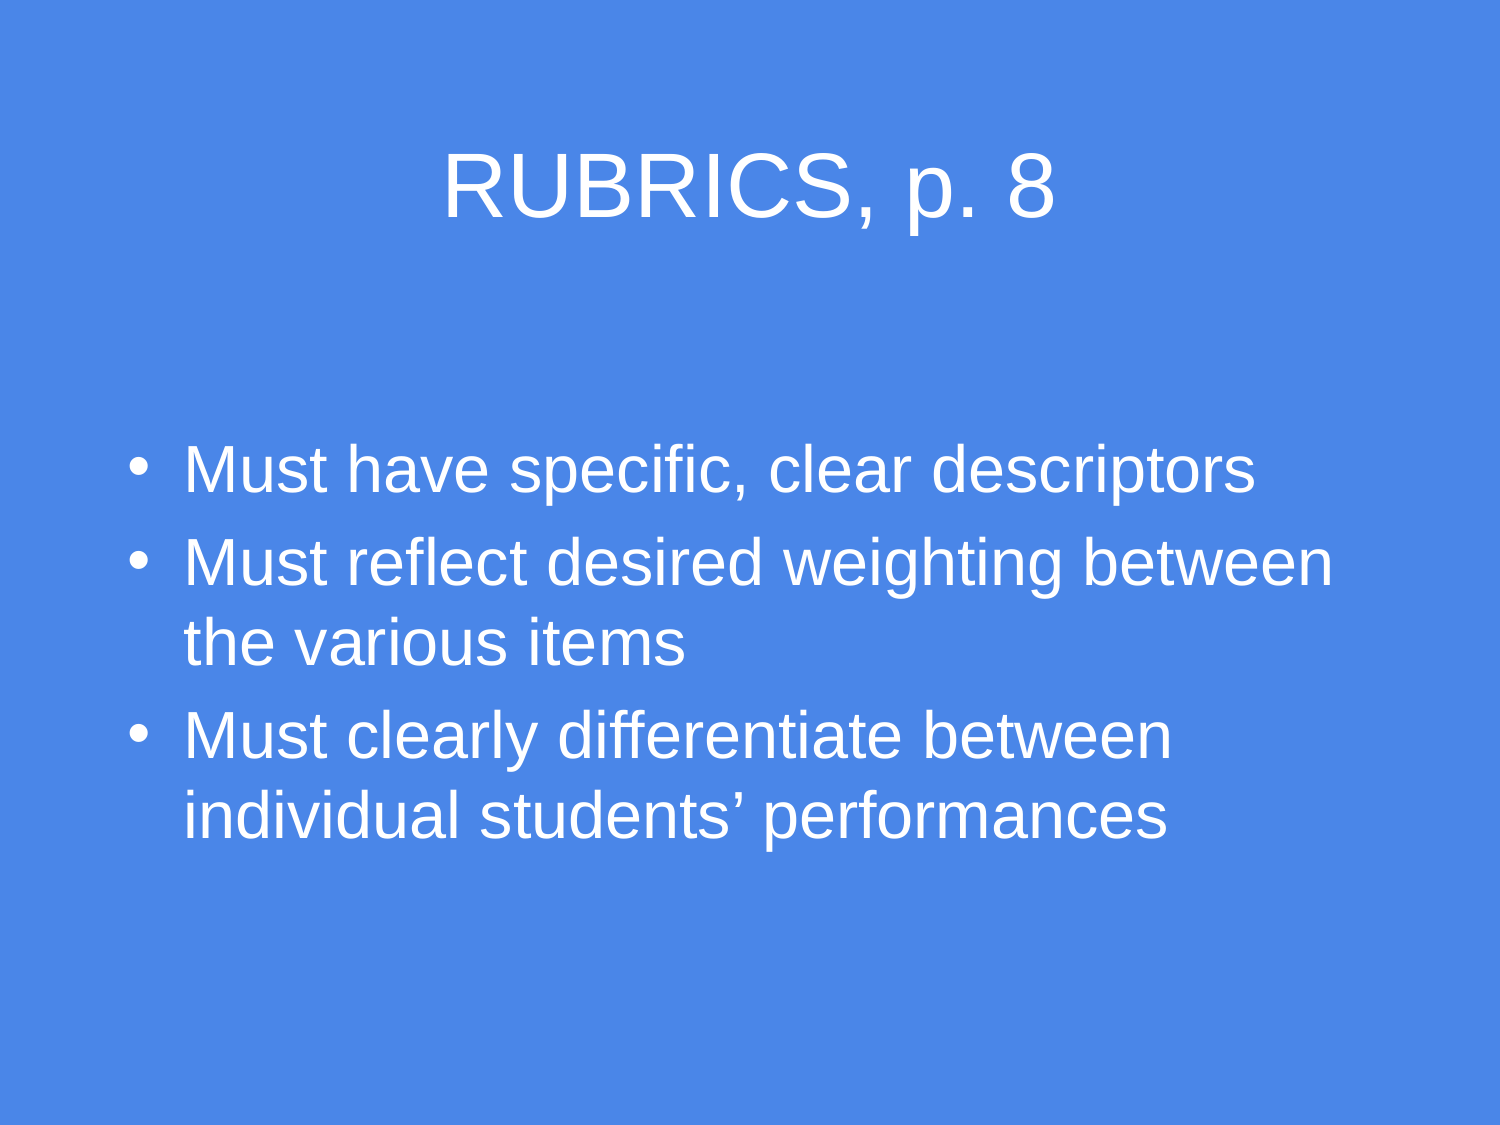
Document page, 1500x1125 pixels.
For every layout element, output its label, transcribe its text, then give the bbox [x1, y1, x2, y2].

title RUBRICS, p. 8 [112, 87, 1388, 275]
list Must have specific, clear descriptors Must reflect desired weighting between the various items Must clearly differentiate between individual students’ performances [112, 324, 1388, 1000]
